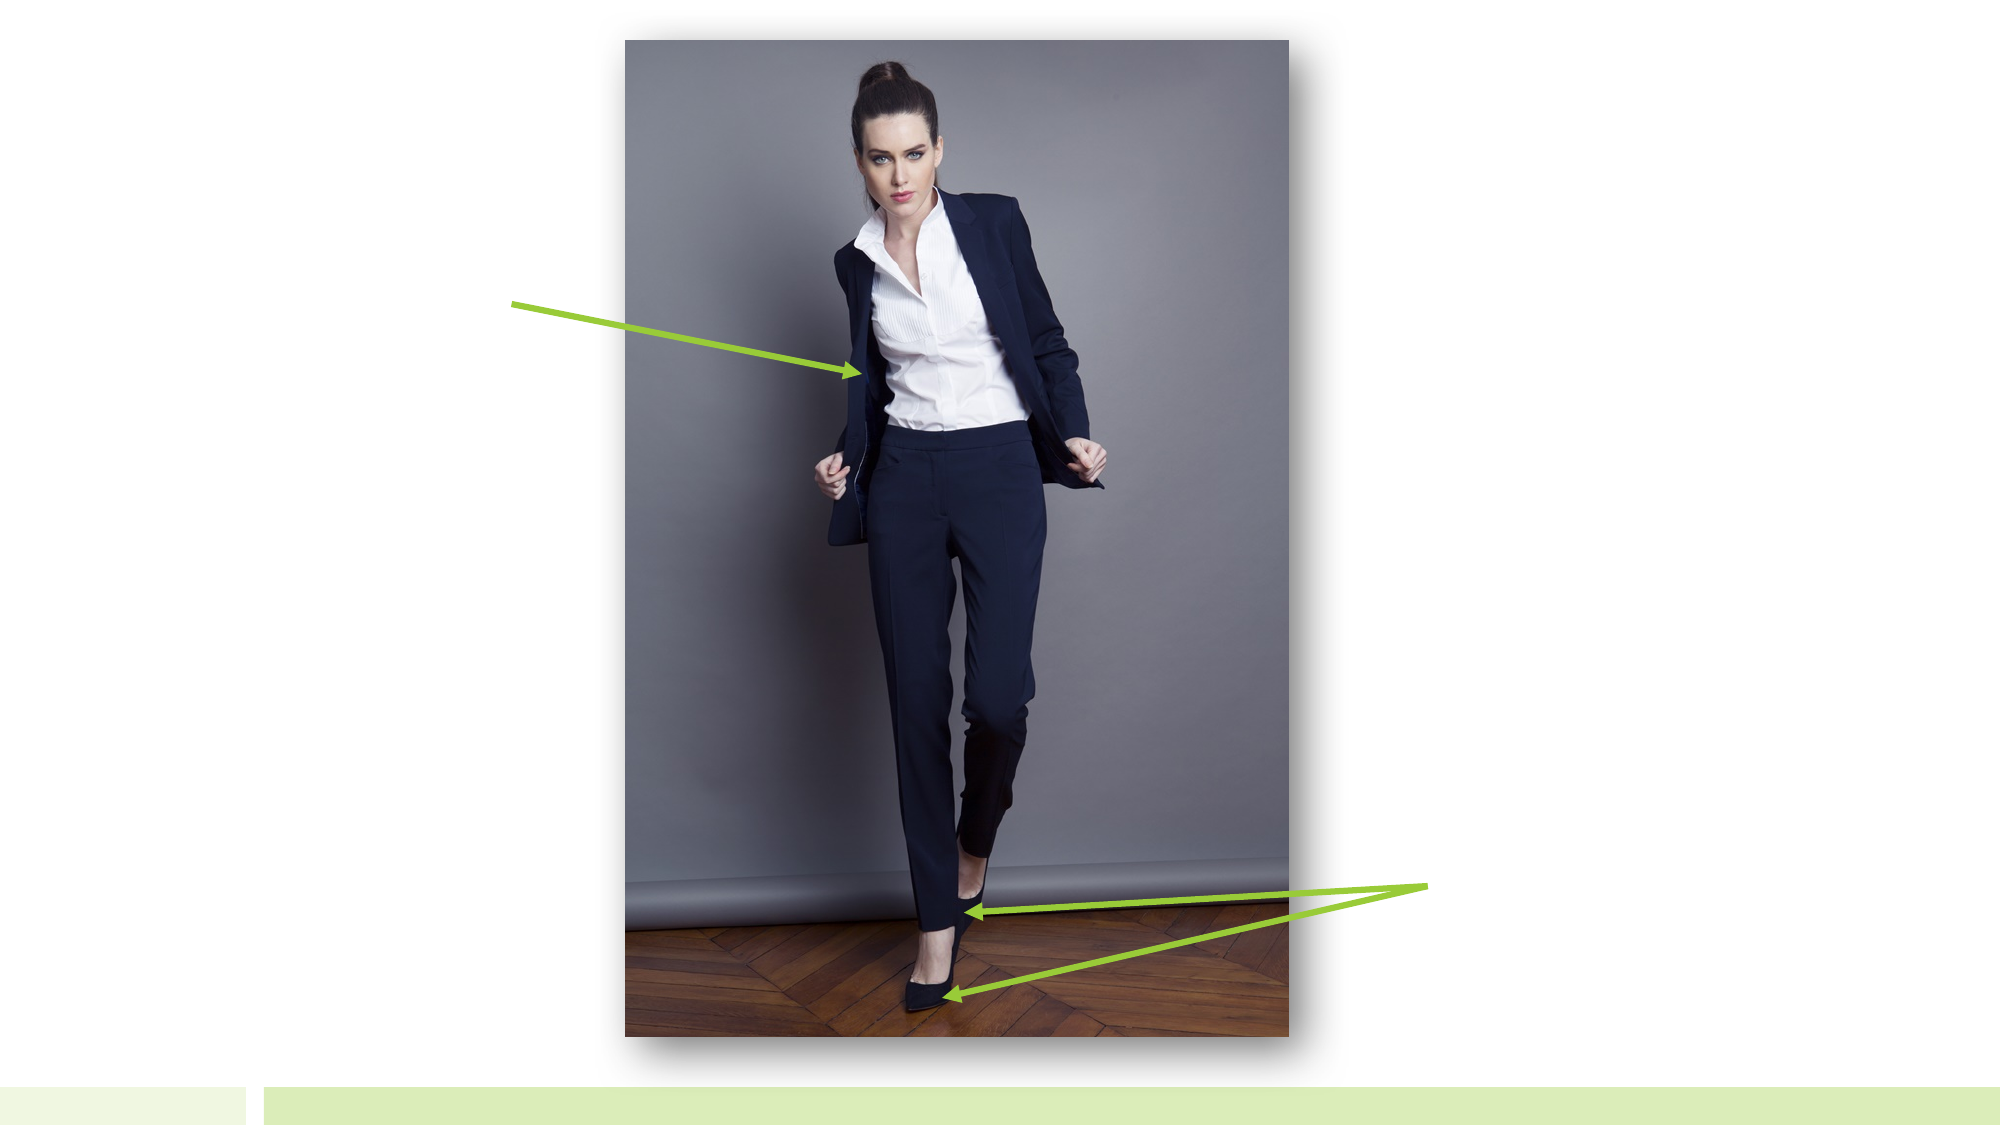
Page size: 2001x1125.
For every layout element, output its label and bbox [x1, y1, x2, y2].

picture [625, 40, 1289, 1038]
text_box [942, 886, 1428, 998]
text_box [511, 303, 863, 374]
